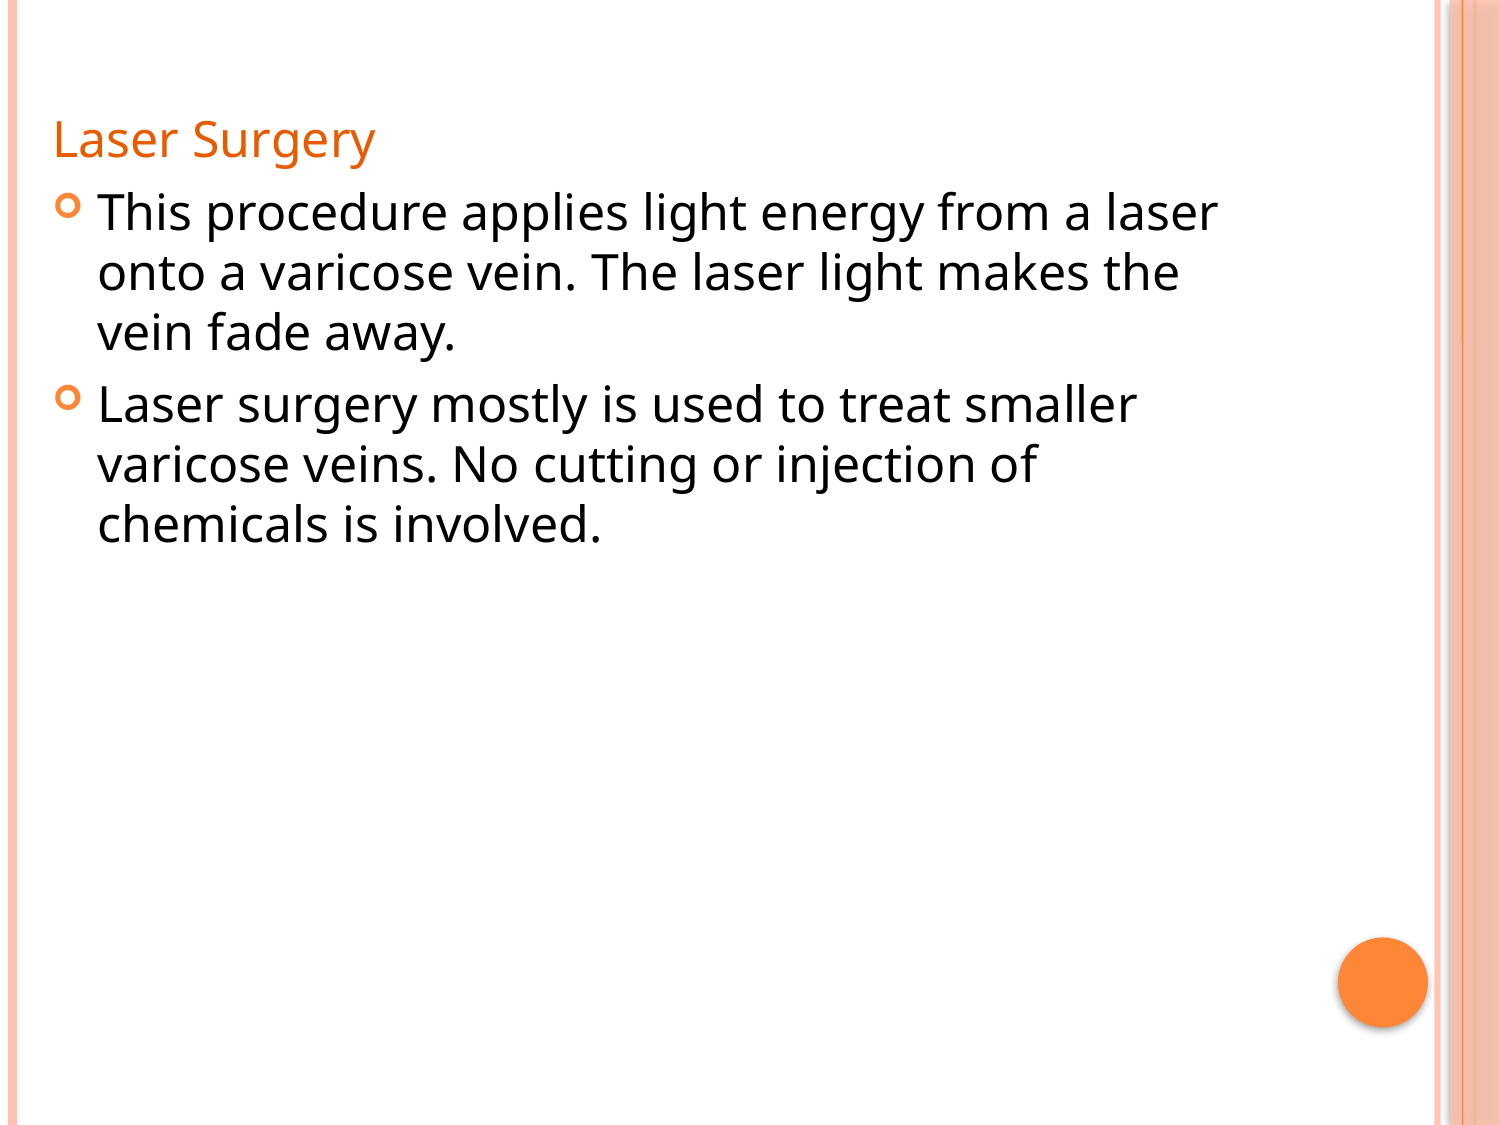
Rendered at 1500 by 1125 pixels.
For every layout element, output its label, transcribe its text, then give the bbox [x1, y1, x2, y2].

list Laser Surgery This procedure applies light energy from a laser onto a varicose vein. The laser light makes the vein fade away. Laser surgery mostly is used to treat smaller varicose veins. No cutting or injection of chemicals is involved. [37, 99, 1263, 1025]
